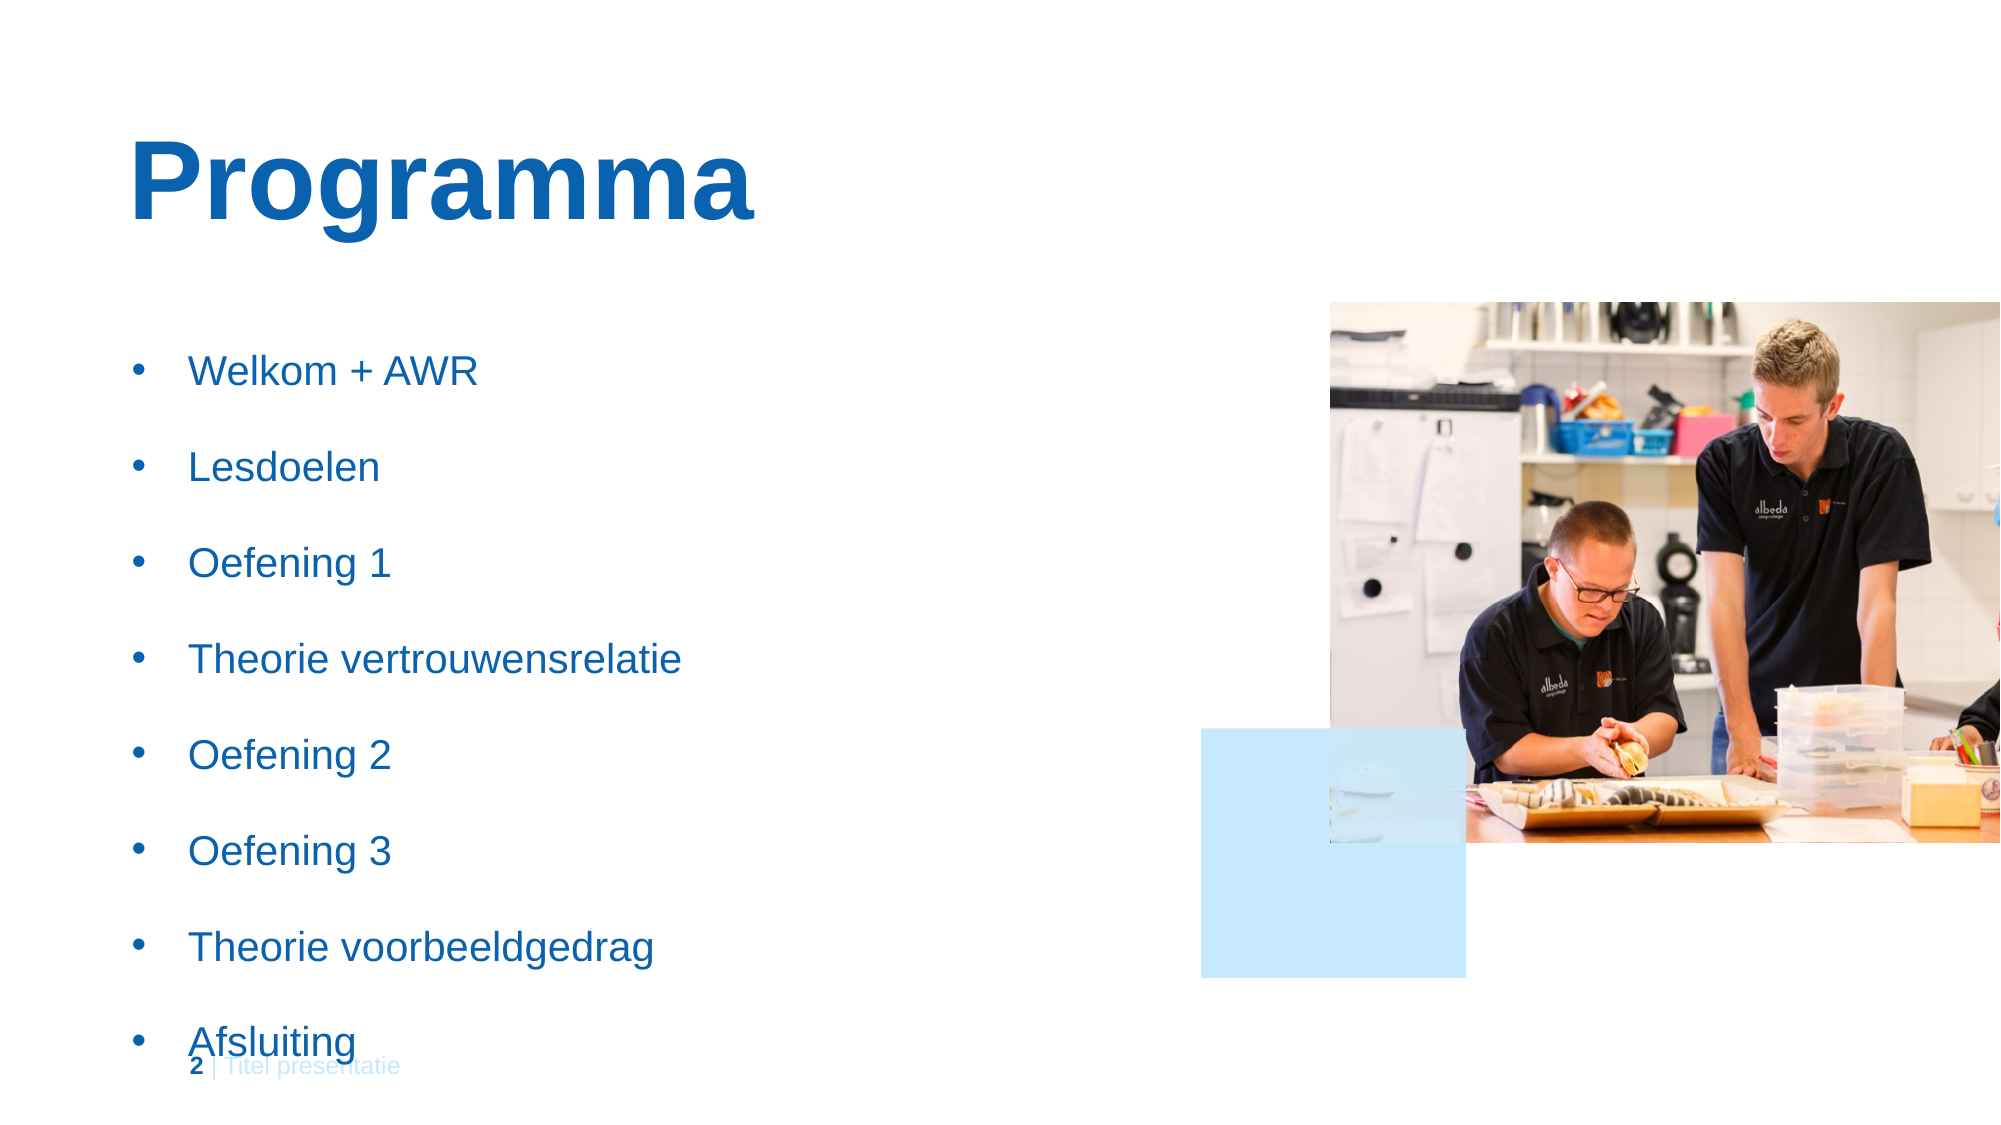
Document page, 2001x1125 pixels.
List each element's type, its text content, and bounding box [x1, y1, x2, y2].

picture [1330, 302, 2000, 843]
list Programma [114, 115, 1308, 265]
slide_number 2 | Titel presentatie [175, 1042, 626, 1103]
list Welkom + AWR Lesdoelen Oefening 1 Theorie vertrouwensrelatie Oefening 2 Oefening 3 Theorie voorbeeldgedrag Afsluiting [116, 311, 1202, 1000]
